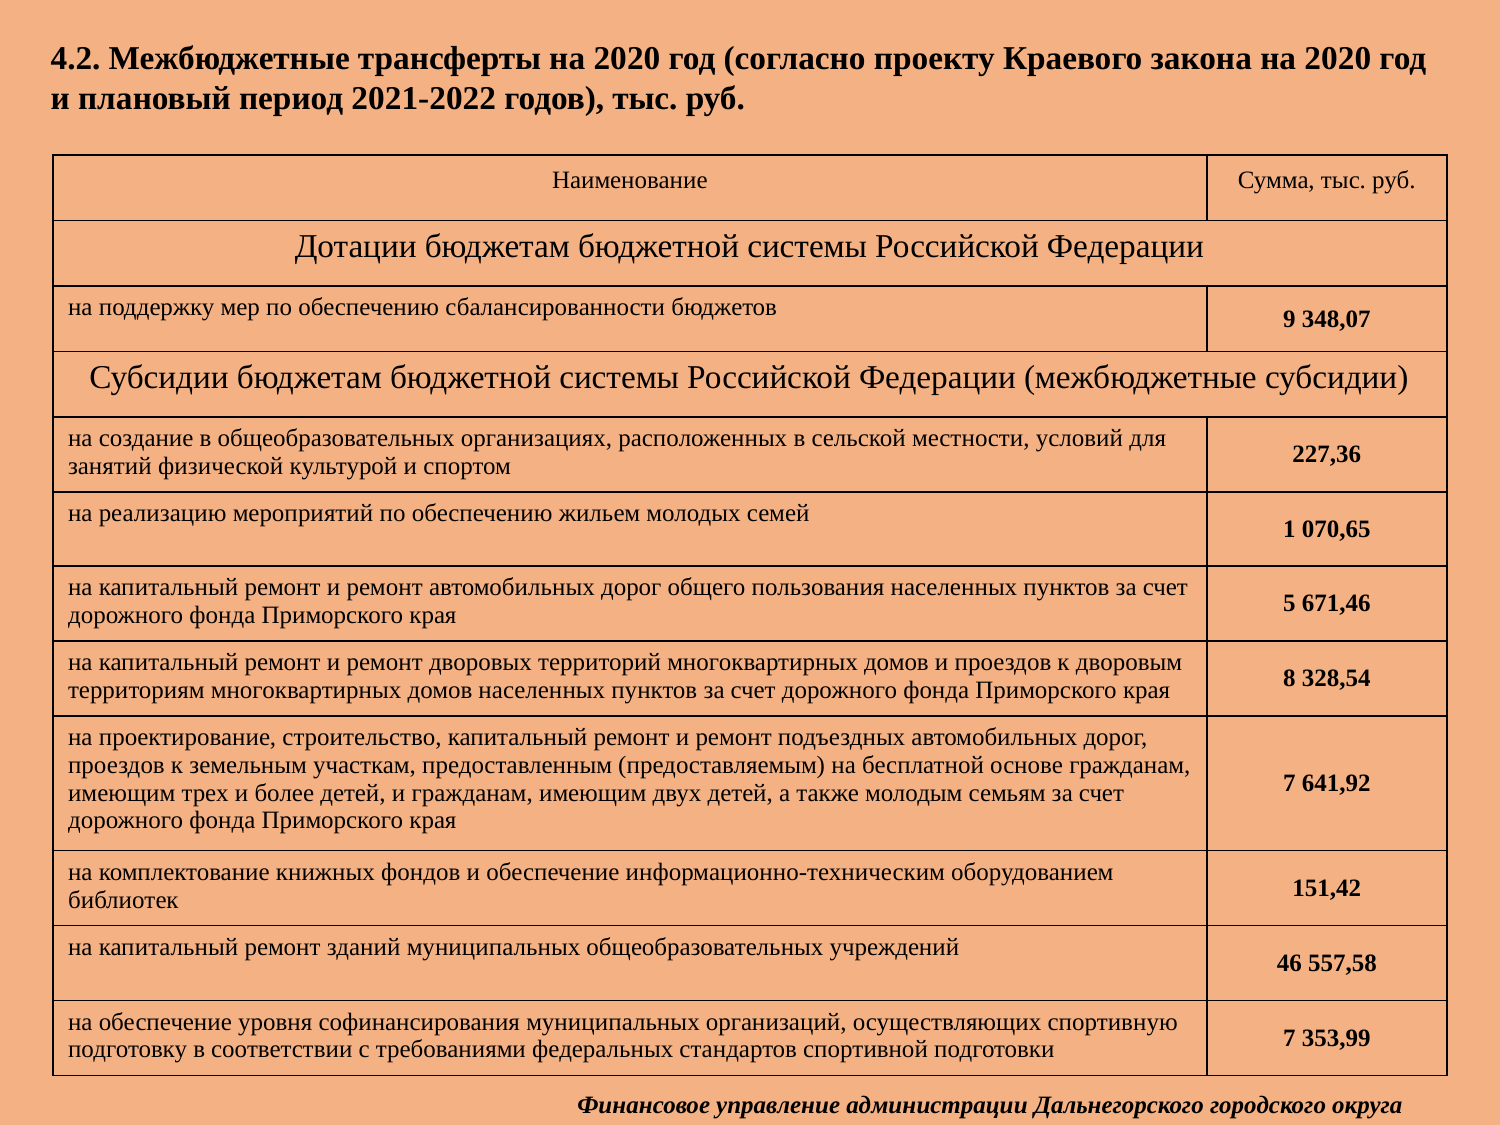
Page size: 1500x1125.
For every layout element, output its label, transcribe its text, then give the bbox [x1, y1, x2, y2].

table_cell на капитальный ремонт и ремонт автомобильных дорог общего пользования населенных пунктов за счет дорожного фонда Приморского края [54, 567, 1206, 640]
table_cell 5 671,46 [1208, 567, 1446, 640]
table_cell на создание в общеобразовательных организациях, расположенных в сельской местности, условий для занятий физической культурой и спортом [54, 418, 1206, 491]
table_cell на реализацию мероприятий по обеспечению жильем молодых семей [54, 493, 1206, 565]
table_cell на капитальный ремонт зданий муниципальных общеобразовательных учреждений [54, 926, 1206, 1000]
table_cell 7 641,92 [1208, 717, 1446, 850]
text_box 4.2. Межбюджетные трансферты на 2020 год (согласно проекту Краевого закона на 2020 год и плановый период 2021-2022 годов), тыс. руб. [35, 28, 1447, 124]
table_cell на капитальный ремонт и ремонт дворовых территорий многоквартирных домов и проездов к дворовым территориям многоквартирных домов населенных пунктов за счет дорожного фонда Приморского края [54, 642, 1206, 715]
table_header Сумма, тыс. руб. [1208, 156, 1446, 220]
table_cell 8 328,54 [1208, 642, 1446, 715]
table_cell 46 557,58 [1208, 926, 1446, 1000]
table_cell 9 348,07 [1208, 287, 1446, 351]
table_cell 151,42 [1208, 851, 1446, 925]
table_header Наименование [54, 156, 1206, 220]
table_cell 1 070,65 [1208, 493, 1446, 565]
table_cell Дотации бюджетам бюджетной системы Российской Федерации [54, 221, 1446, 285]
table_cell на поддержку мер по обеспечению сбалансированности бюджетов [54, 287, 1206, 351]
table_cell на обеспечение уровня софинансирования муниципальных организаций, осуществляющих спортивную подготовку в соответствии с требованиями федеральных стандартов спортивной подготовки [54, 1001, 1206, 1075]
table_cell 227,36 [1208, 418, 1446, 491]
table_cell Субсидии бюджетам бюджетной системы Российской Федерации (межбюджетные субсидии) [54, 352, 1446, 416]
table_cell на проектирование, строительство, капитальный ремонт и ремонт подъездных автомобильных дорог, проездов к земельным участкам, предоставленным (предоставляемым) на бесплатной основе гражданам, имеющим трех и более детей, и гражданам, имеющим двух детей, а также молодым семьям за счет дорожного фонда Приморского края [54, 717, 1206, 850]
table_cell на комплектование книжных фондов и обеспечение информационно-техническим оборудованием библиотек [54, 851, 1206, 925]
table_cell 7 353,99 [1208, 1001, 1446, 1075]
